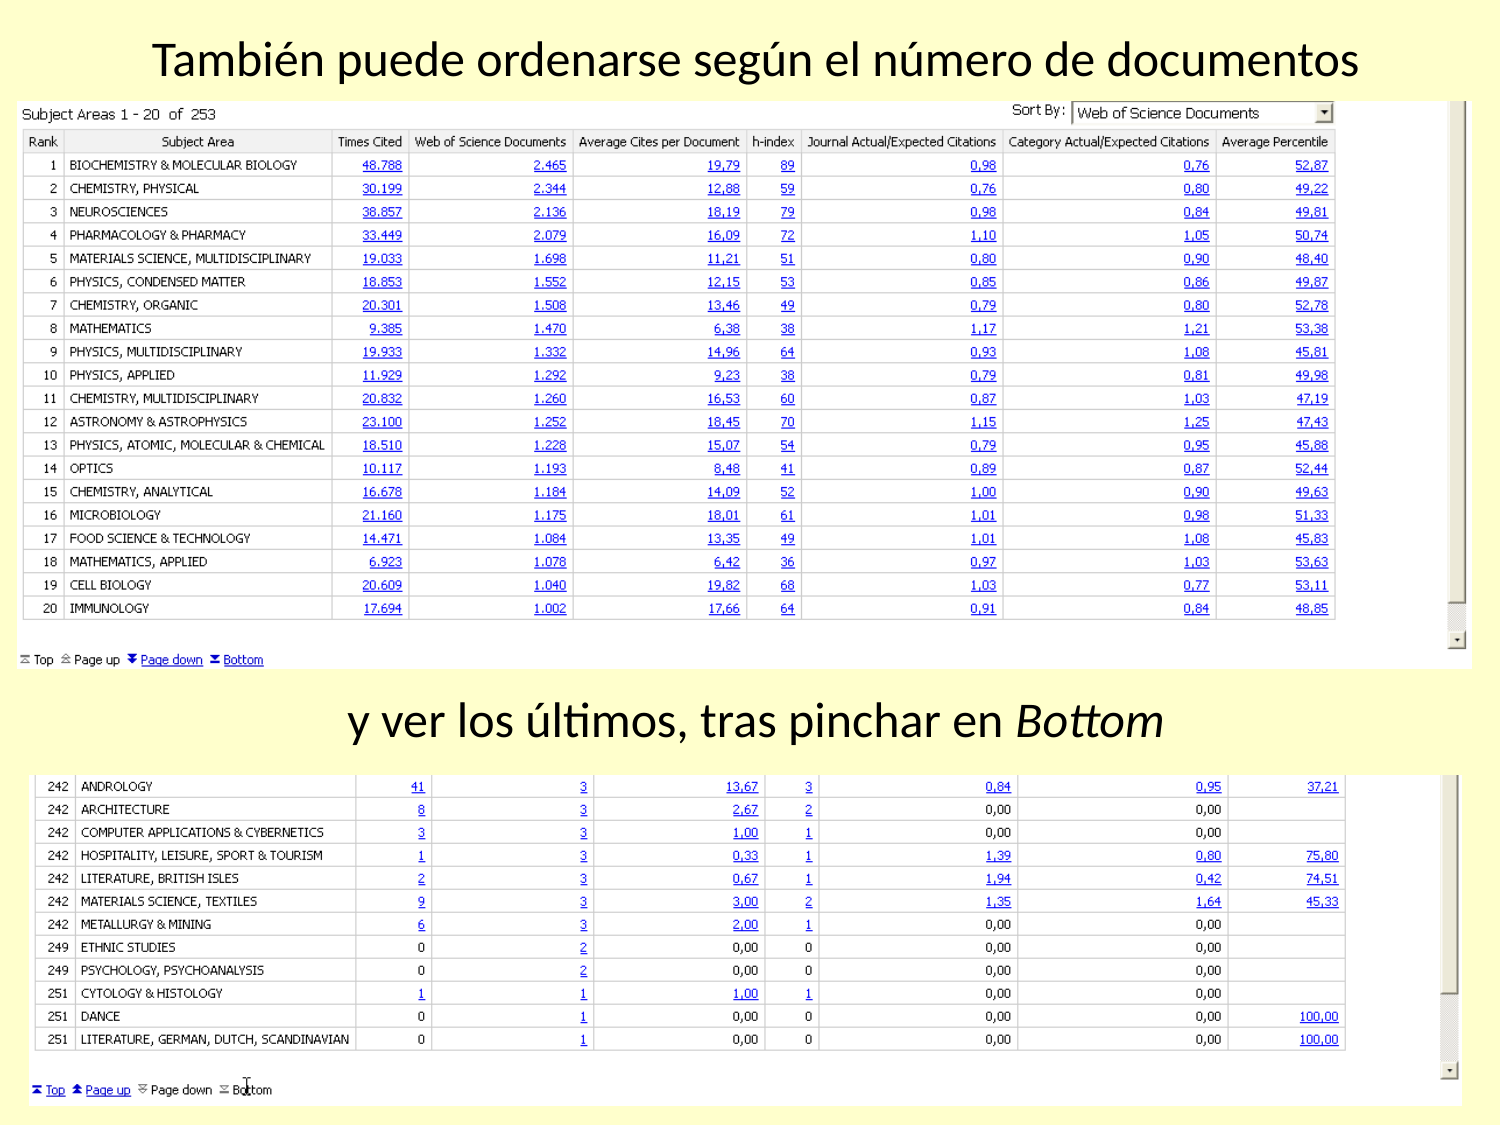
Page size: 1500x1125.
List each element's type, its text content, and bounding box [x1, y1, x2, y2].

picture [17, 101, 1472, 670]
text_box y ver los últimos, tras pinchar en Bottom [29, 680, 1483, 756]
picture [29, 774, 1462, 1107]
text_box También puede ordenarse según el número de documentos [29, 19, 1483, 94]
